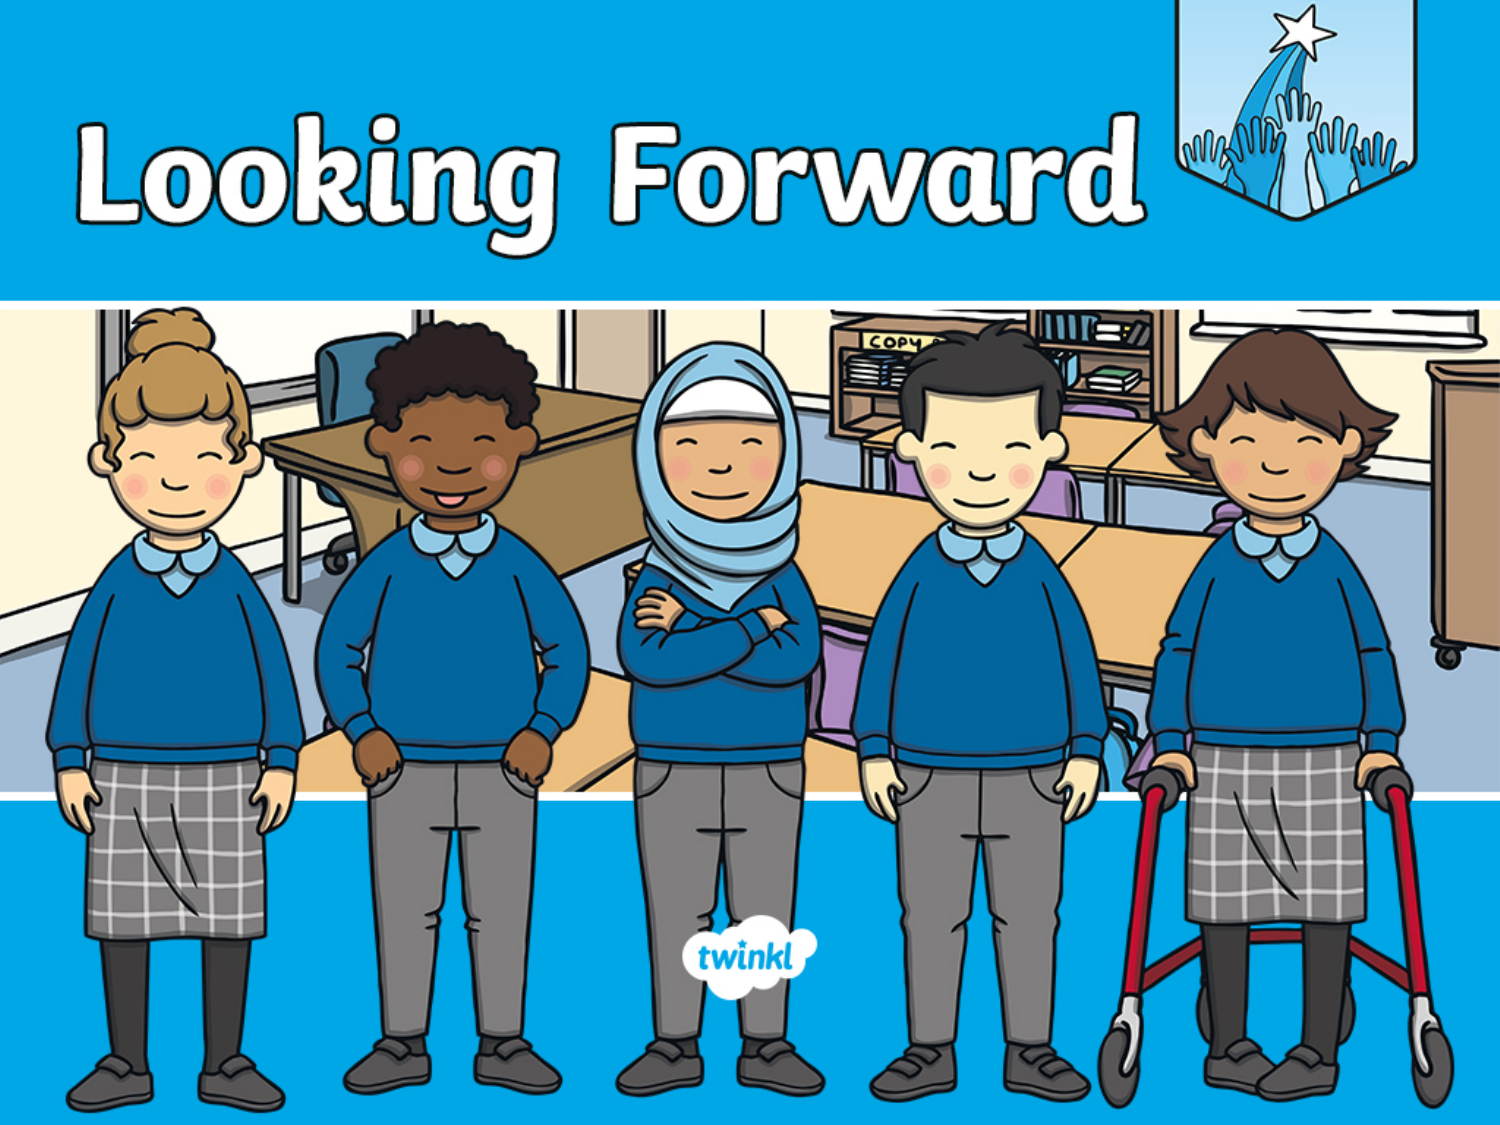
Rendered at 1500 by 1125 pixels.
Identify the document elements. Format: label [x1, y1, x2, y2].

picture [753, 148, 1066, 225]
picture [487, 148, 558, 258]
picture [675, 148, 747, 225]
picture [142, 148, 289, 225]
picture [611, 123, 679, 224]
picture [77, 123, 141, 223]
picture [1175, 0, 1417, 221]
picture [1066, 113, 1146, 225]
picture [0, 301, 1500, 1112]
picture [370, 115, 398, 143]
picture [294, 113, 488, 225]
